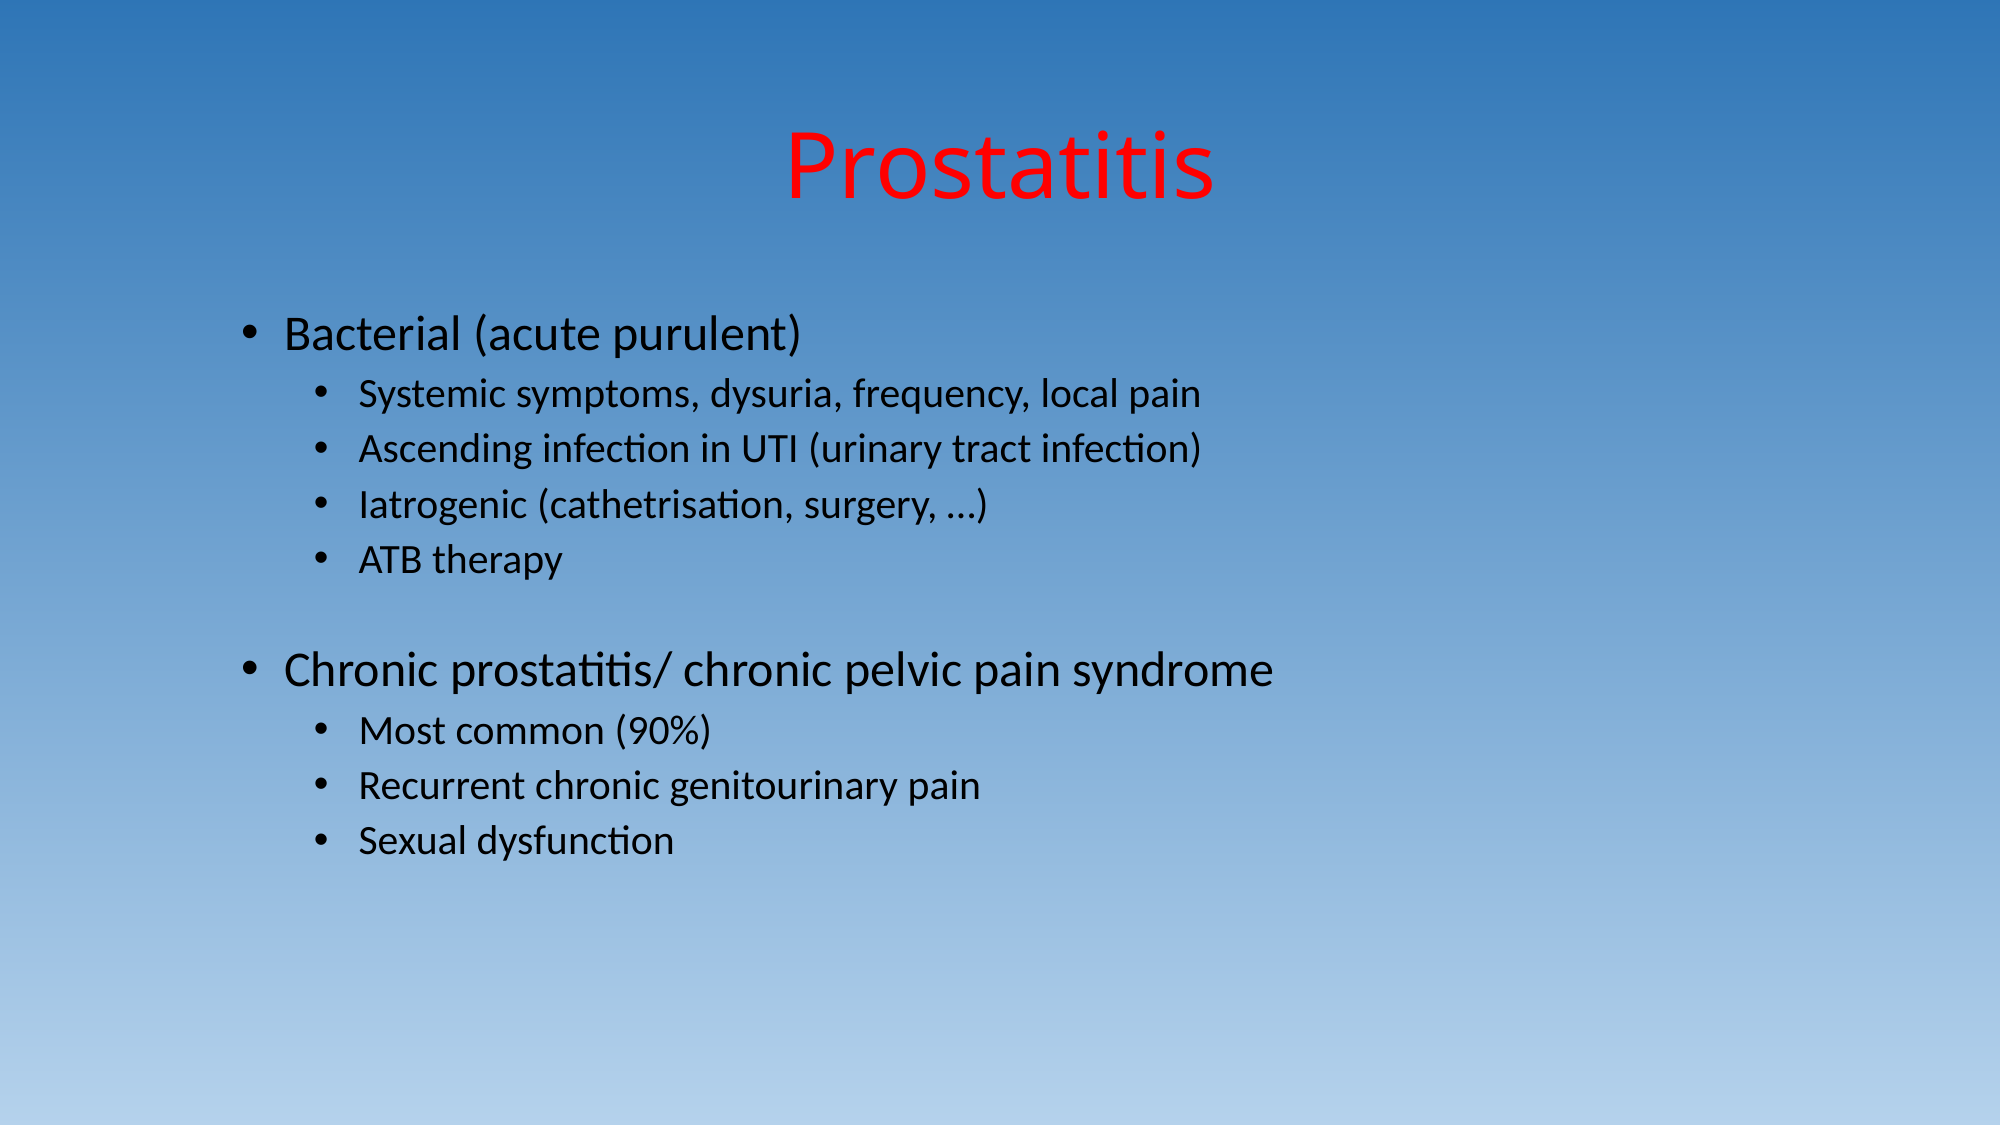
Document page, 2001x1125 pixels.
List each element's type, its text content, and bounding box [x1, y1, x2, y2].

list Bacterial (acute purulent) Systemic symptoms, dysuria, frequency, local pain Ascending infection in UTI (urinary tract infection) Iatrogenic (cathetrisation, surgery, …) ATB therapy Chronic prostatitis/ chronic pelvic pain syndrome Most common (90%) Recurrent chronic genitourinary pain Sexual dysfunction [137, 299, 1863, 1014]
title Prostatitis [137, 59, 1863, 278]
